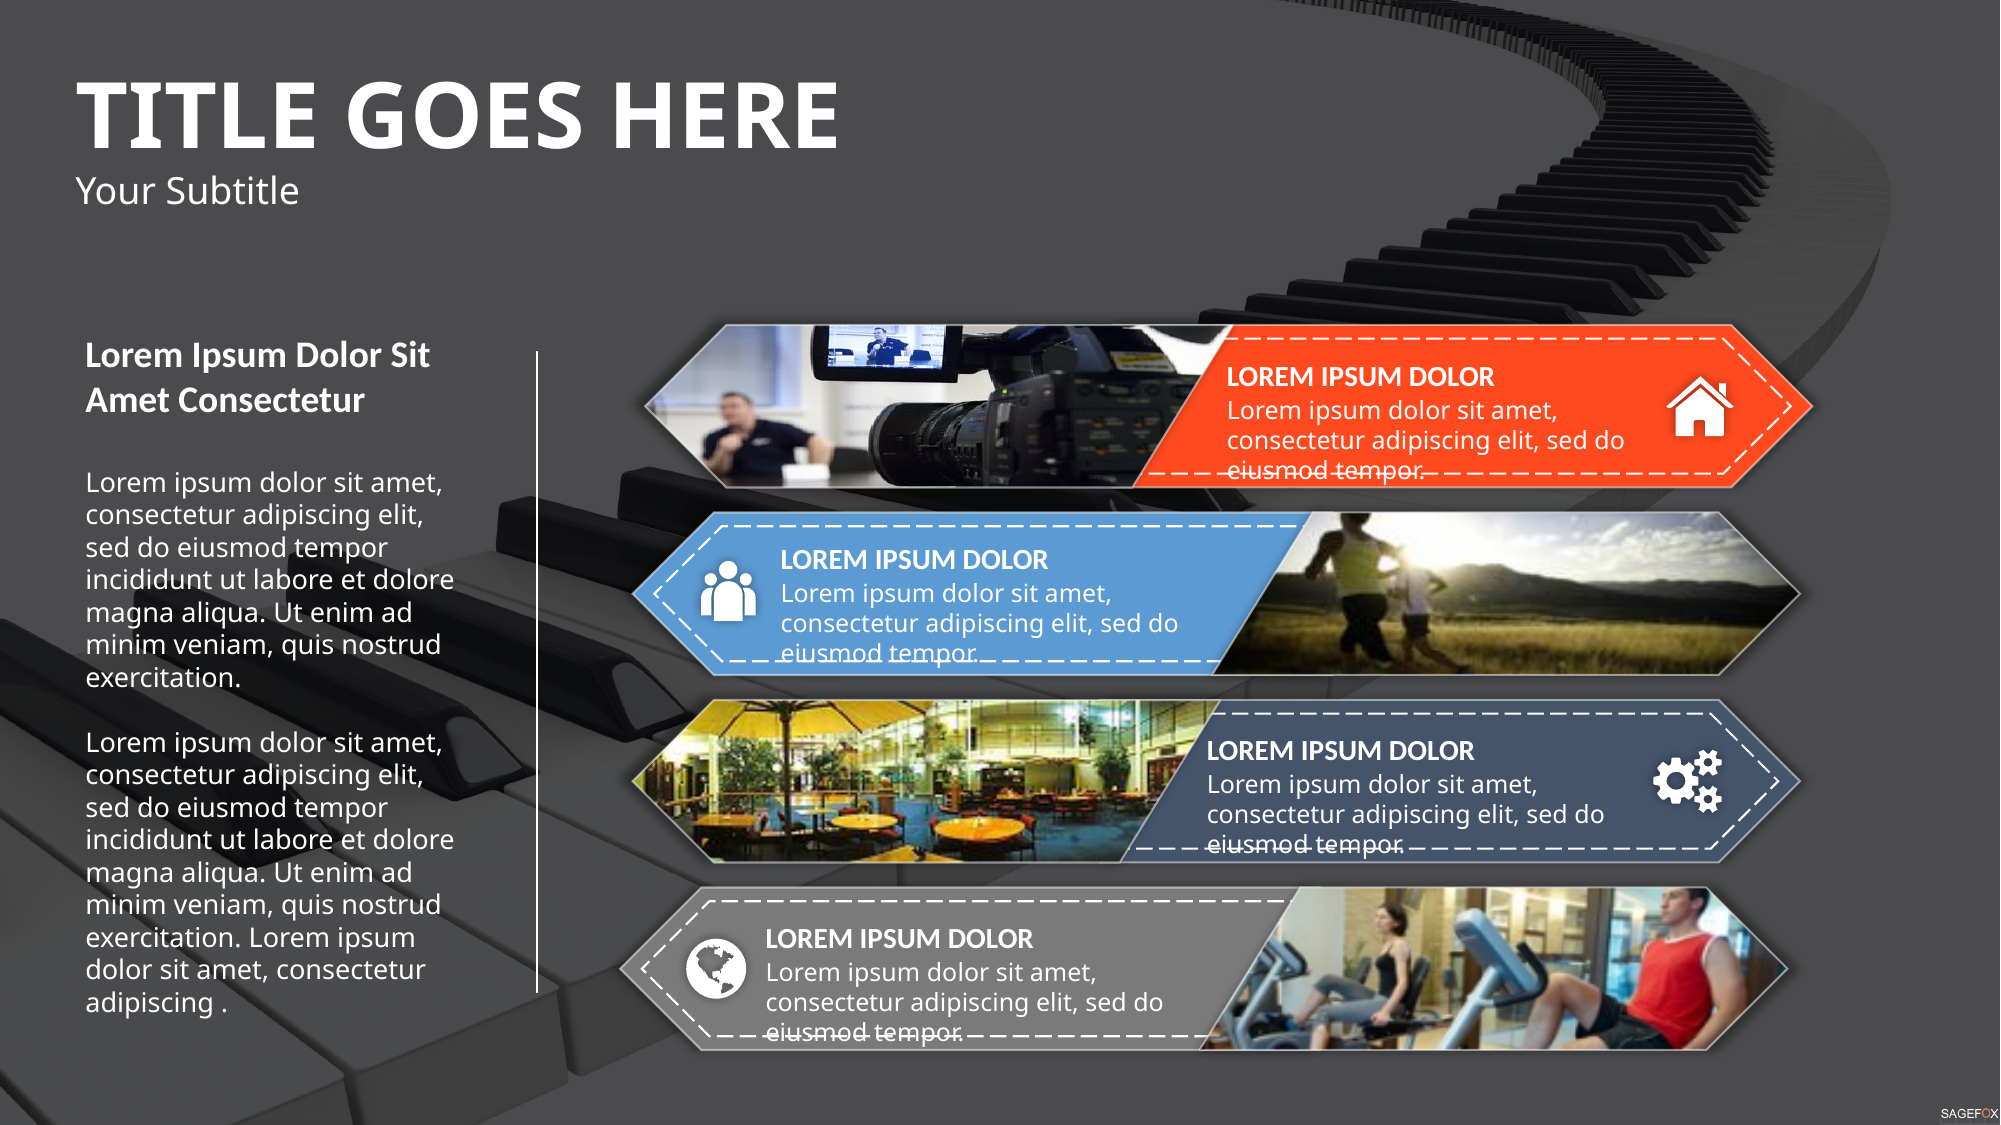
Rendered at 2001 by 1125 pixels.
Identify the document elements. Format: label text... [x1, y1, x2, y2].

text_box [631, 698, 1121, 864]
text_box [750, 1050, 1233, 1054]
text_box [1112, 324, 1813, 488]
text_box Lorem Ipsum Dolor Sit Amet Consectetur Lorem ipsum dolor sit amet, consectetur adipiscing elit, sed do eiusmod tempor incididunt ut labore et dolore magna aliqua. Ut enim ad minim veniam, quis nostrud exercitation. Lorem ipsum dolor sit amet, consectetur adipiscing elit, sed do eiusmod tempor incididunt ut labore et dolore magna aliqua. Ut enim ad minim veniam, quis nostrud exercitation. Lorem ipsum dolor sit amet, consectetur adipiscing . [70, 322, 475, 1025]
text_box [632, 512, 1333, 675]
text_box TITLE GOES HERE Your Subtitle [60, 49, 1036, 220]
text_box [620, 887, 1321, 1050]
picture [1940, 0, 2001, 1125]
text_box [643, 323, 1134, 489]
text_box [1211, 511, 1802, 676]
text_box [1233, 886, 1789, 1051]
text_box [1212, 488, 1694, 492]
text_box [1099, 699, 1800, 863]
